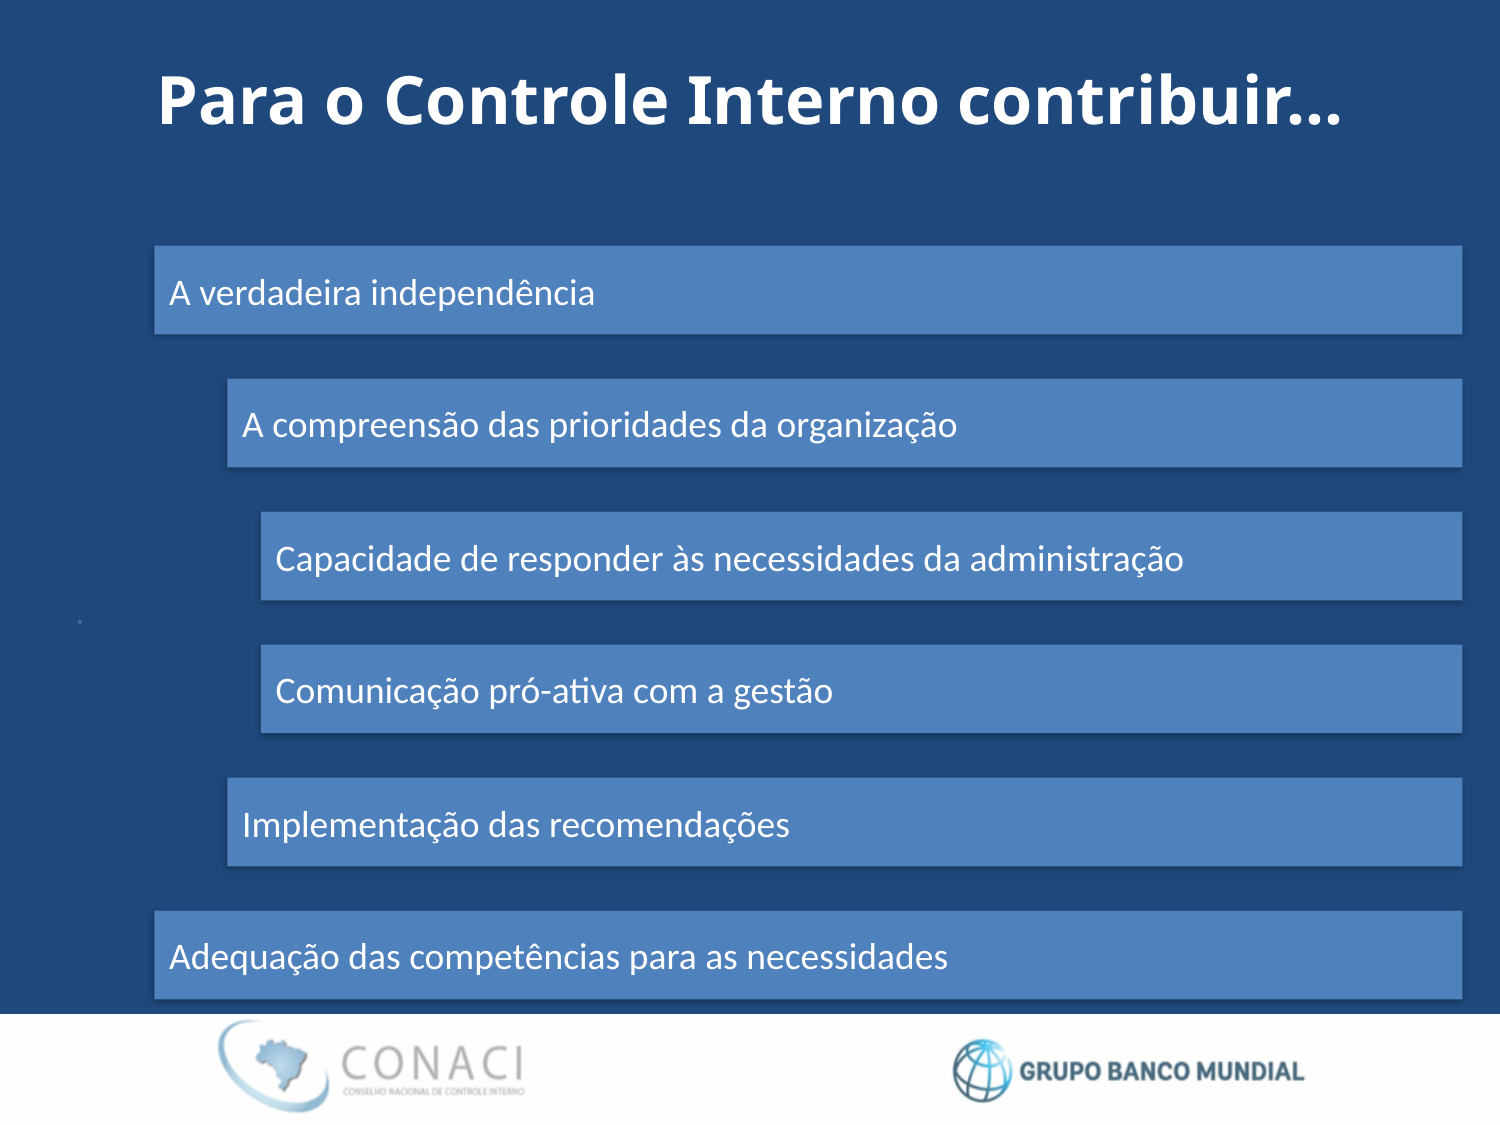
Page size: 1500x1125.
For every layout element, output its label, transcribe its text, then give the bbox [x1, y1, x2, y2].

picture [0, 1014, 1500, 1125]
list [74, 162, 1463, 1006]
title Para o Controle Interno contribuir… [75, 45, 1425, 150]
